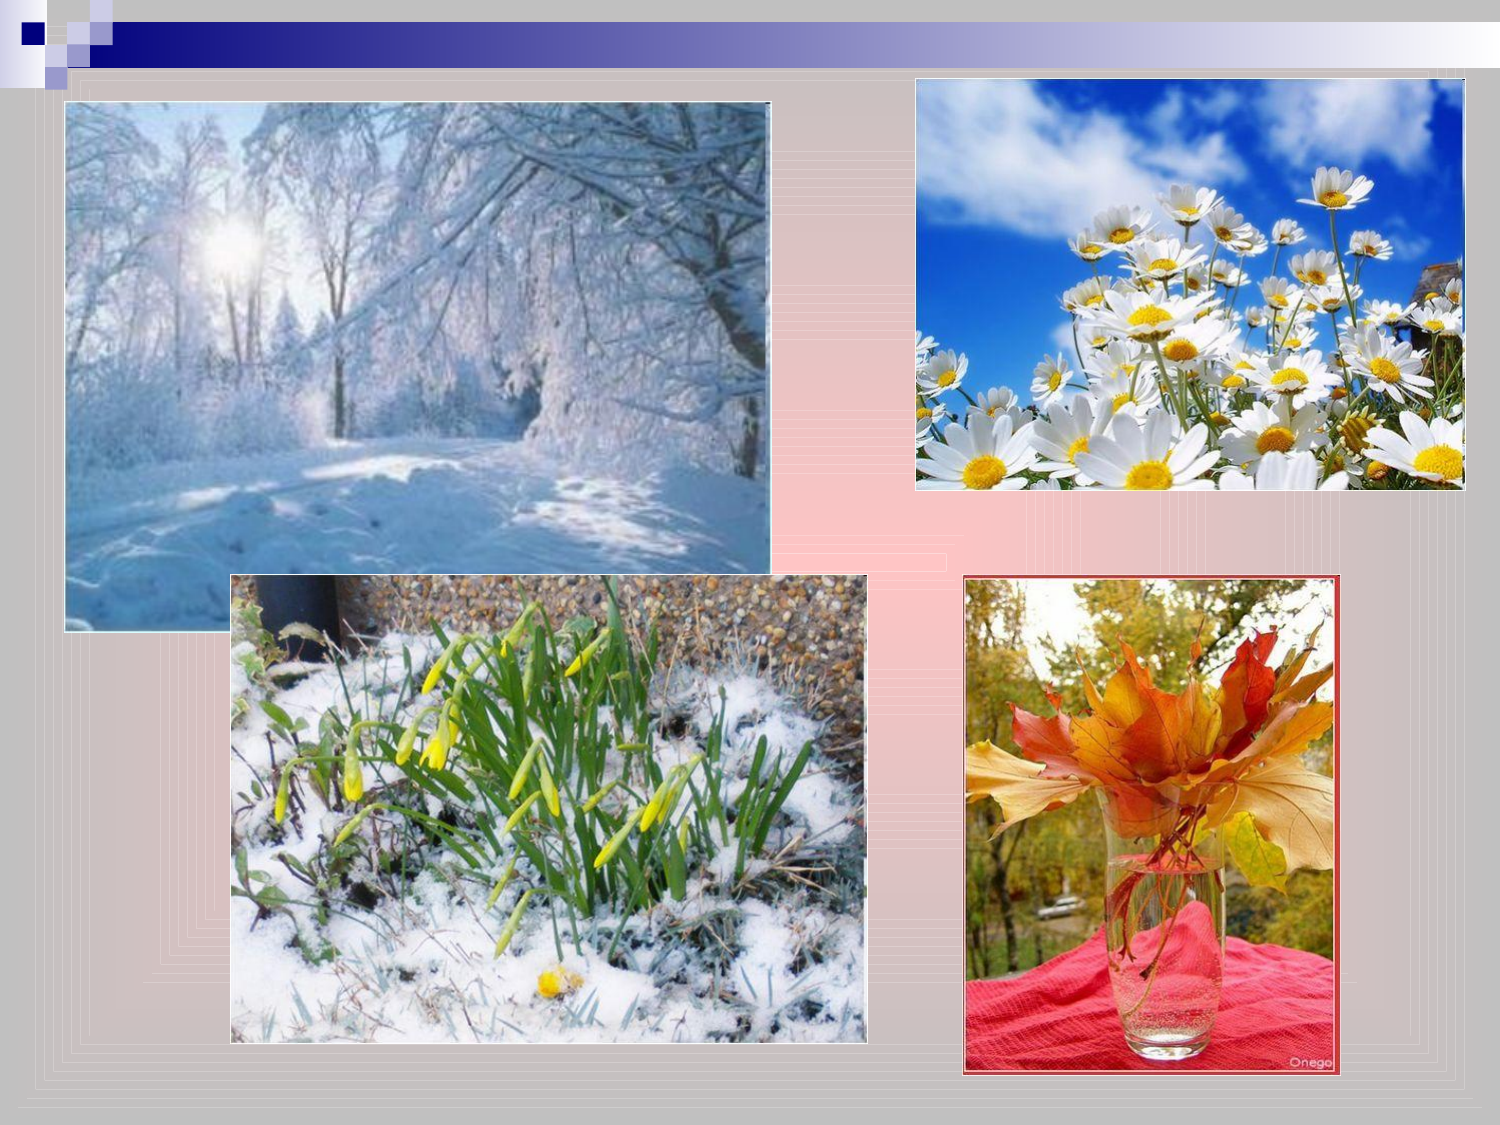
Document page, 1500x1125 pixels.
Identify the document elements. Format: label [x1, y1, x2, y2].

picture [915, 77, 1466, 491]
picture [962, 573, 1341, 1076]
picture [64, 101, 868, 1044]
